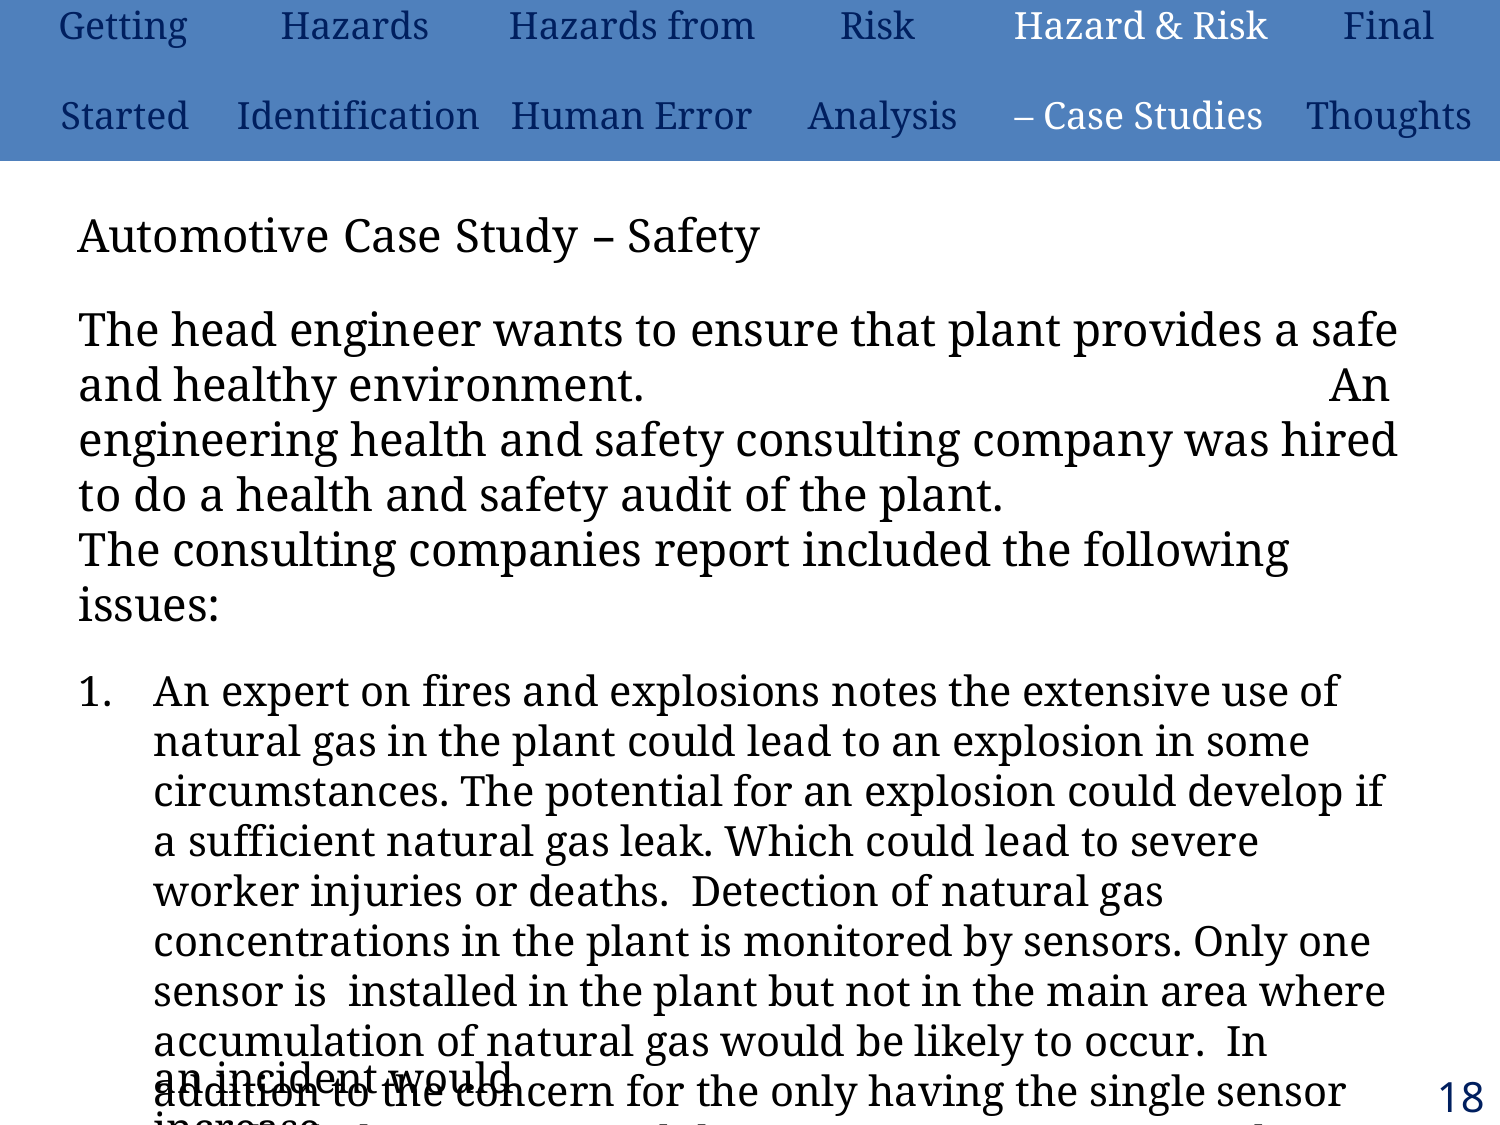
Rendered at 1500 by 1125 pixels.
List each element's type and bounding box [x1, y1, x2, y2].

table_cell [53, 90, 1500, 161]
text_box [76, 381, 1411, 1125]
title [37, 192, 1463, 381]
slide_number [1432, 1071, 1487, 1125]
table_header [53, 0, 1500, 90]
